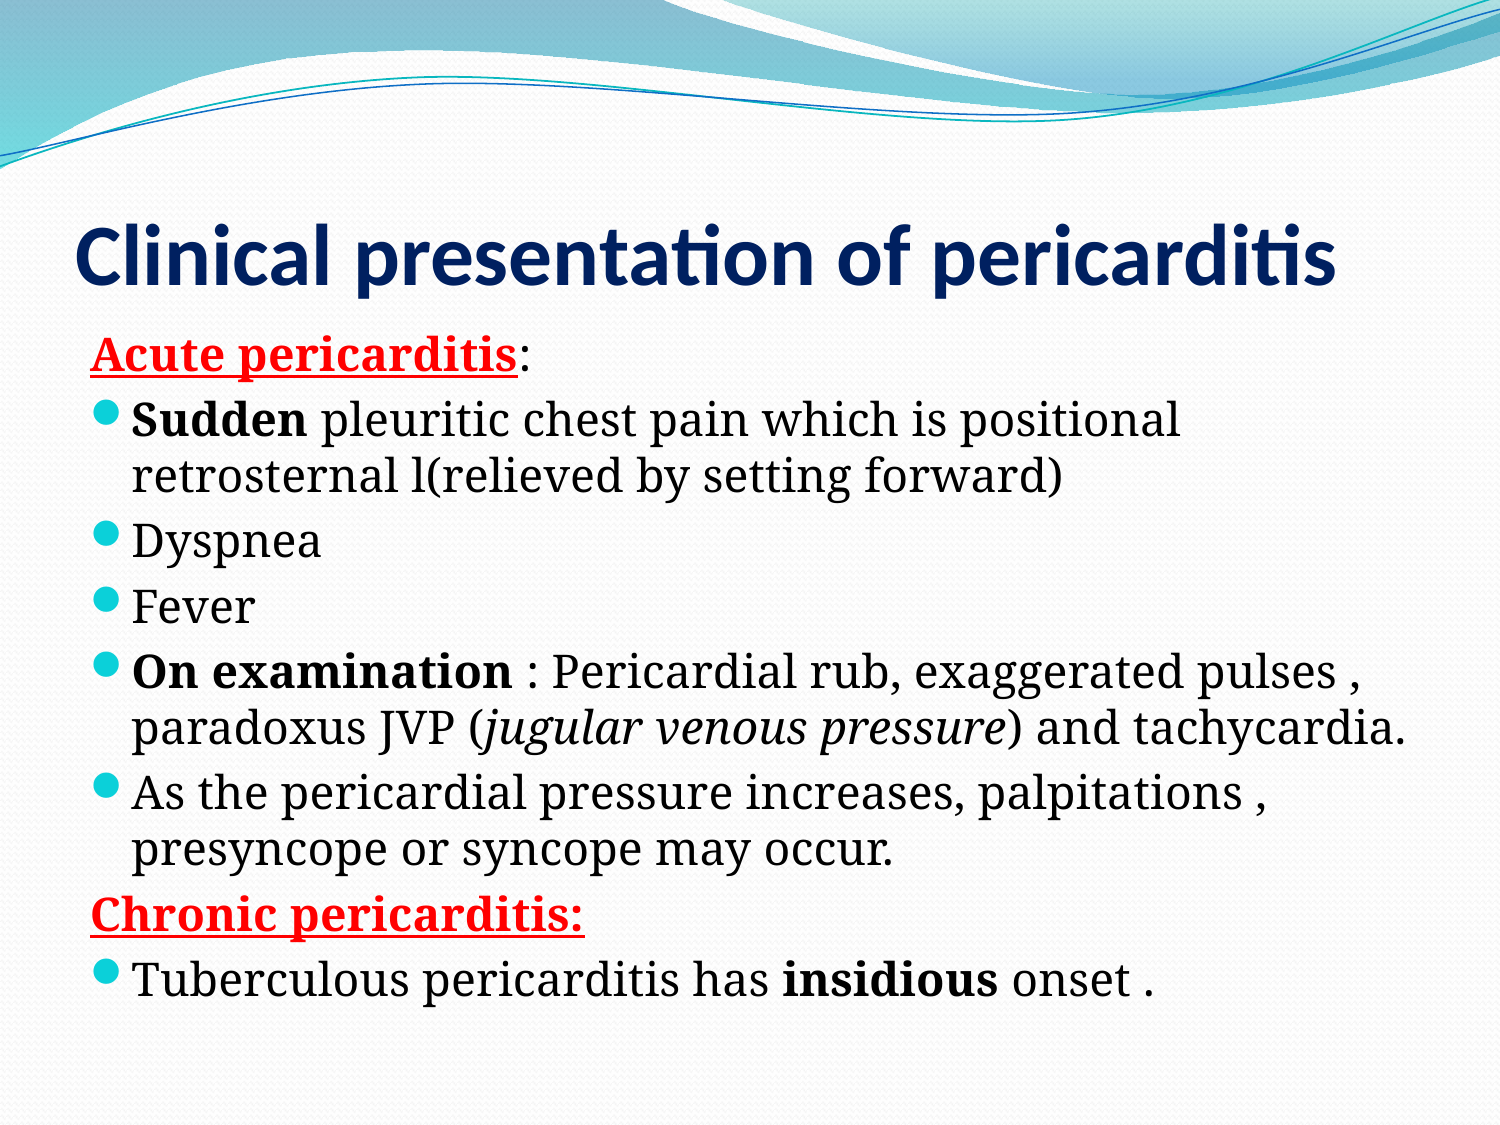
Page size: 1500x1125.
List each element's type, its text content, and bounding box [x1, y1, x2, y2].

list Acute pericarditis: Sudden pleuritic chest pain which is positional retrosternal l(relieved by setting forward) Dyspnea Fever On examination : Pericardial rub, exaggerated pulses , paradoxus JVP (jugular venous pressure) and tachycardia. As the pericardial pressure increases, palpitations , presyncope or syncope may occur. Chronic pericarditis: Tuberculous pericarditis has insidious onset . [75, 317, 1425, 1038]
title Clinical presentation of pericarditis [75, 115, 1425, 303]
